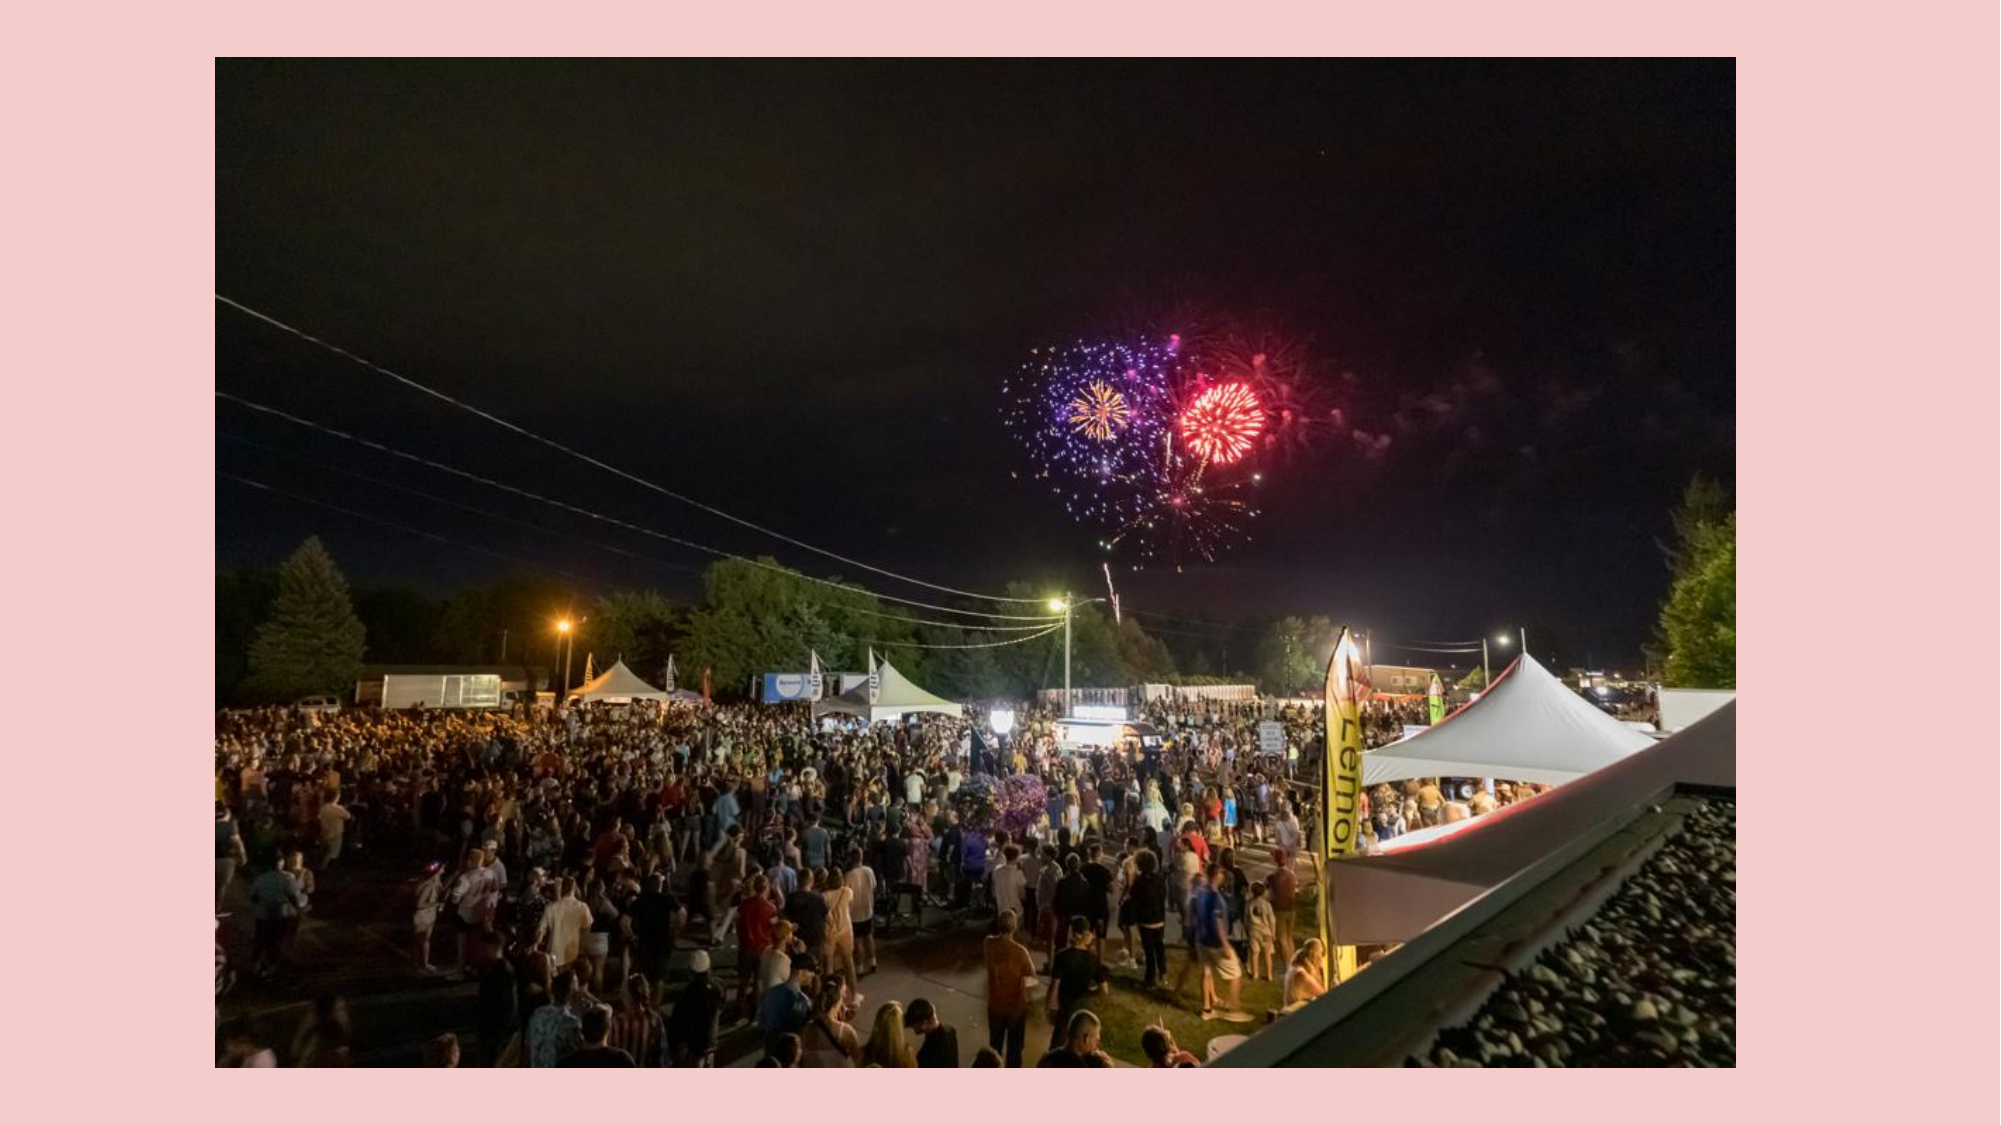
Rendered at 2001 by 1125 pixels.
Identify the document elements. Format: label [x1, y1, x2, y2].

list [214, 57, 1737, 1068]
